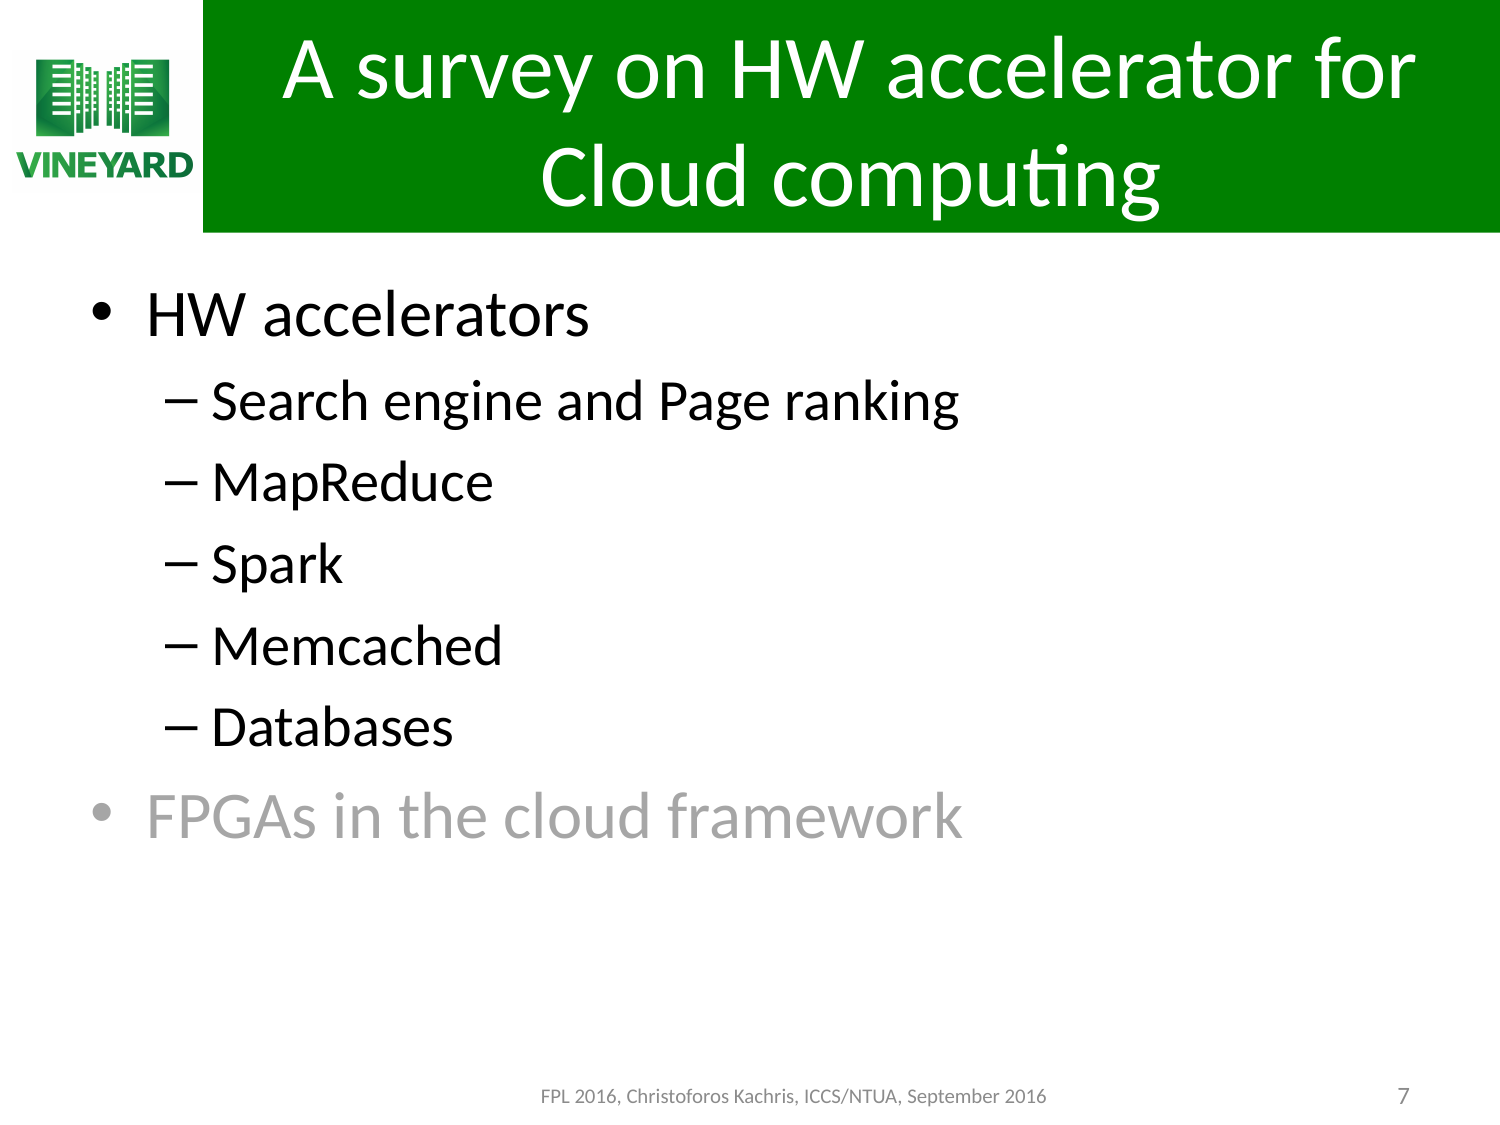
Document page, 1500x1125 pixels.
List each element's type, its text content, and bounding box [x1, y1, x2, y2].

footer FPL 2016, Christoforos Kachris, ICCS/NTUA, September 2016 [425, 1065, 1074, 1125]
picture [12, 50, 203, 193]
slide_number 7 [1074, 1065, 1425, 1125]
title A survey on HW accelerator for Cloud computing [203, 0, 1500, 233]
list HW accelerators Search engine and Page ranking MapReduce Spark Memcached Databases FPGAs in the cloud framework [75, 262, 1425, 1005]
